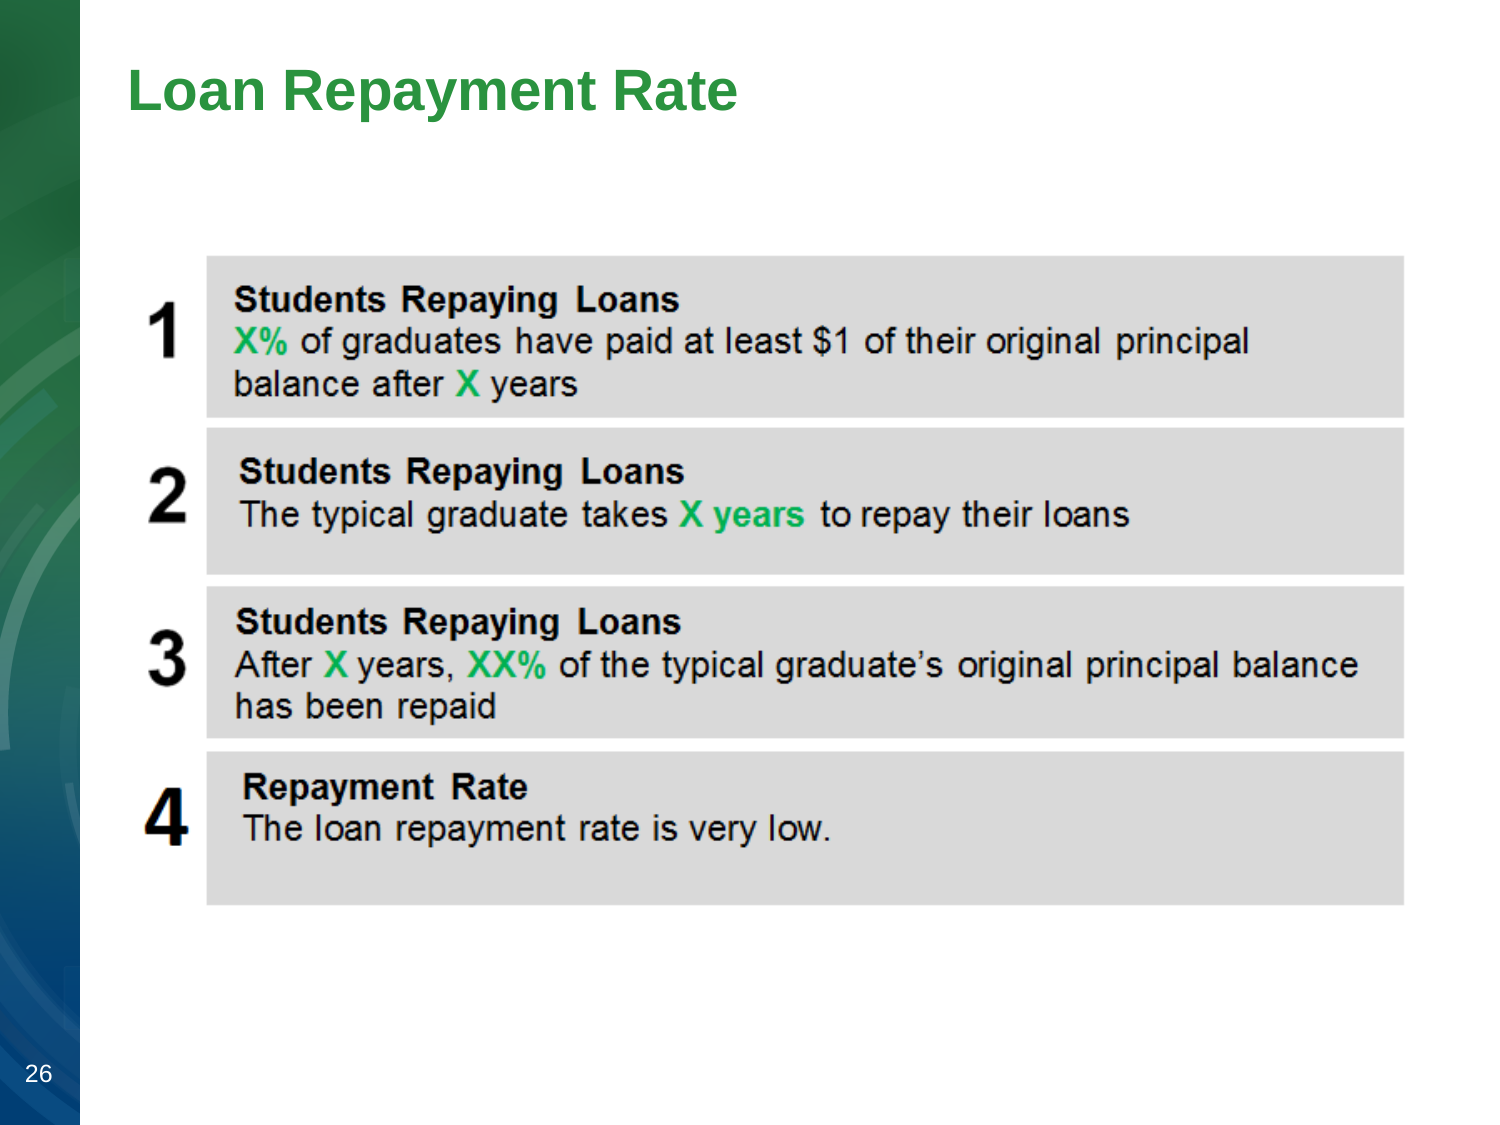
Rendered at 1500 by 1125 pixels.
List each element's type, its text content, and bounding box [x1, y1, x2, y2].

slide_number 26 [1, 1042, 54, 1103]
title Loan Repayment Rate [112, 45, 1444, 204]
picture [0, 0, 80, 1125]
picture [112, 238, 1421, 922]
